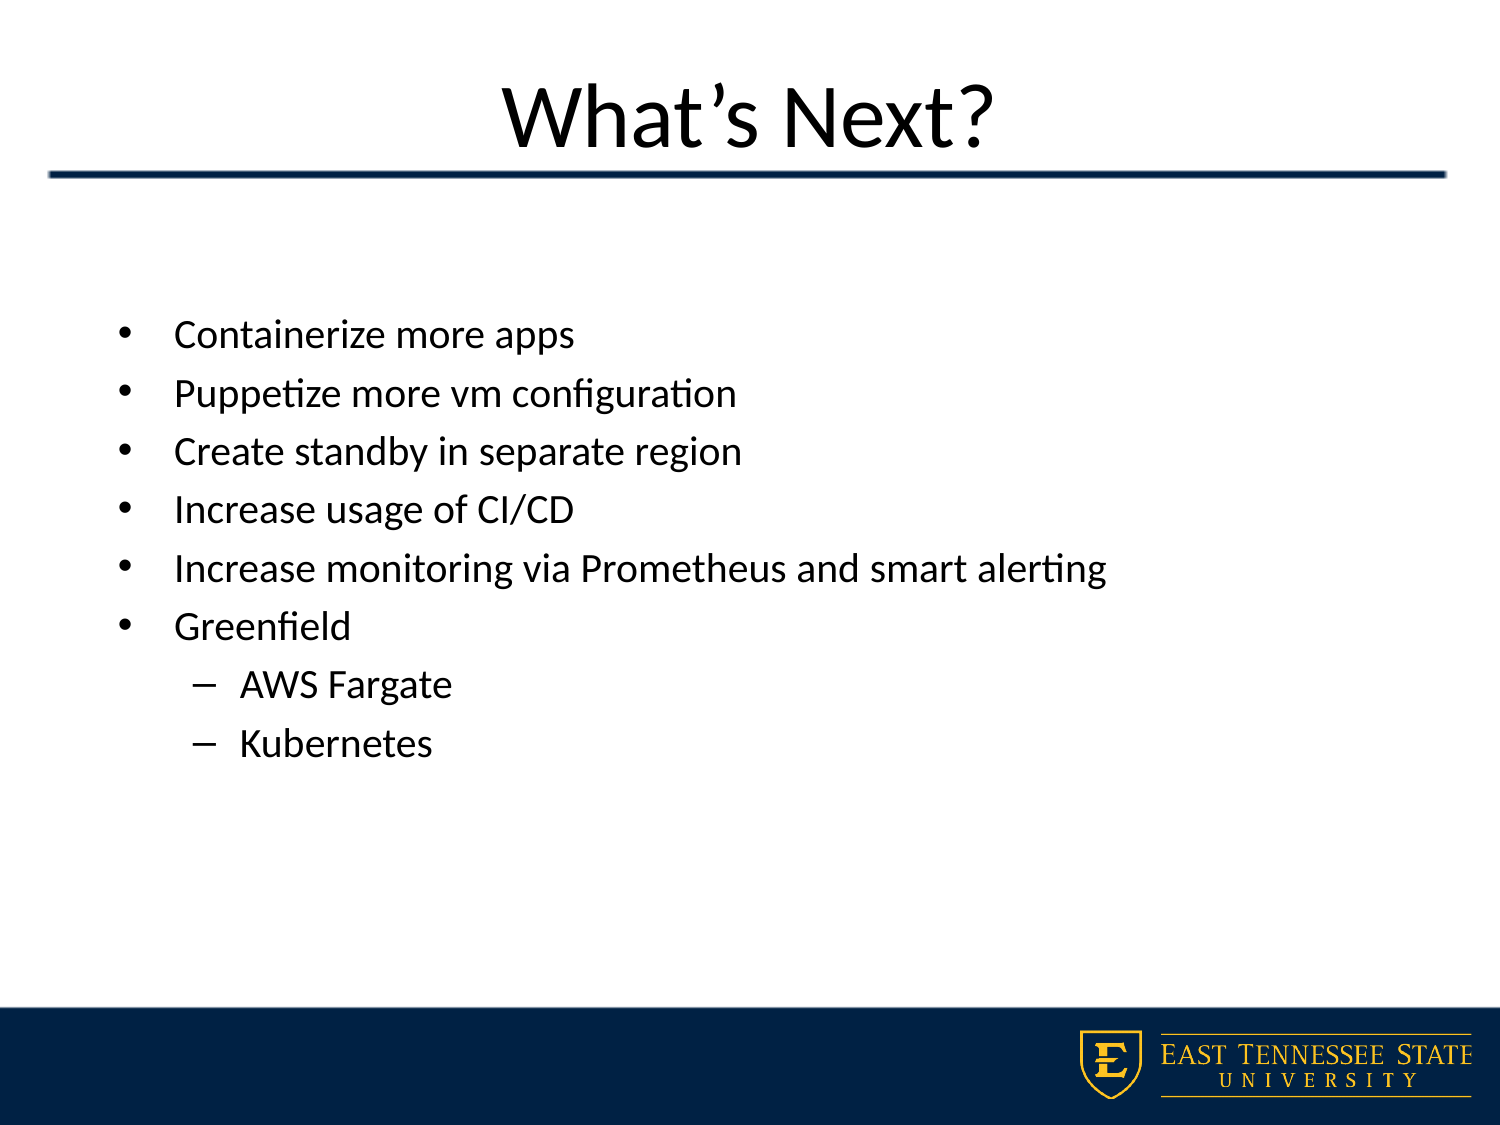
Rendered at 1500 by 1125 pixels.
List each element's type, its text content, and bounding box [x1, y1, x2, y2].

text_box Containerize more apps Puppetize more vm configuration Create standby in separate region Increase usage of CI/CD Increase monitoring via Prometheus and smart alerting Greenfield AWS Fargate Kubernetes [103, 299, 1397, 948]
picture [0, 0, 1500, 1125]
title What’s Next? [75, 17, 1425, 205]
